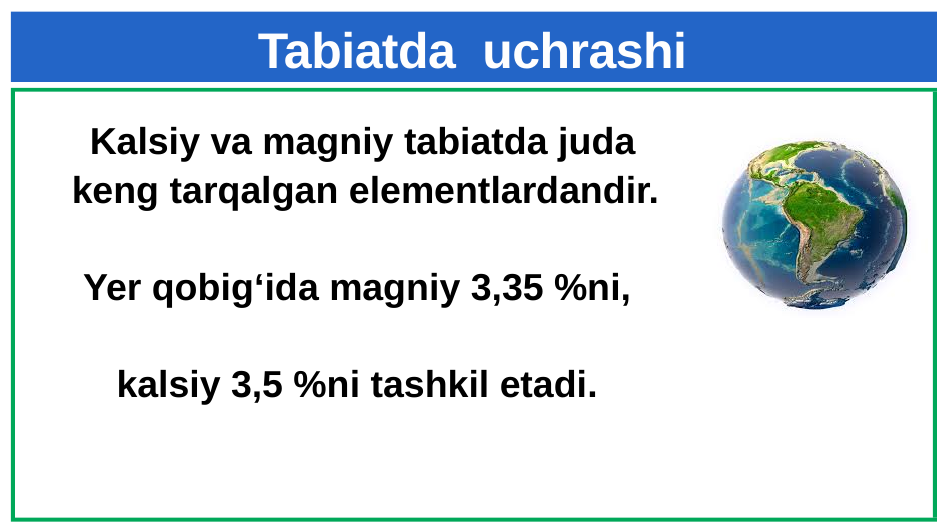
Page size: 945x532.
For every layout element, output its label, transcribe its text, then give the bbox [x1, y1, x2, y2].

picture [701, 123, 929, 325]
title Tabiatda uchrashi [70, 21, 874, 85]
text_box Kalsiy va magniy tabiatda juda keng tar­qalgan­ elementlardandir. Yer qobig‘ida magniy 3,35 %ni, kalsiy 3,5 %ni tashkil etadi. [26, 106, 700, 413]
